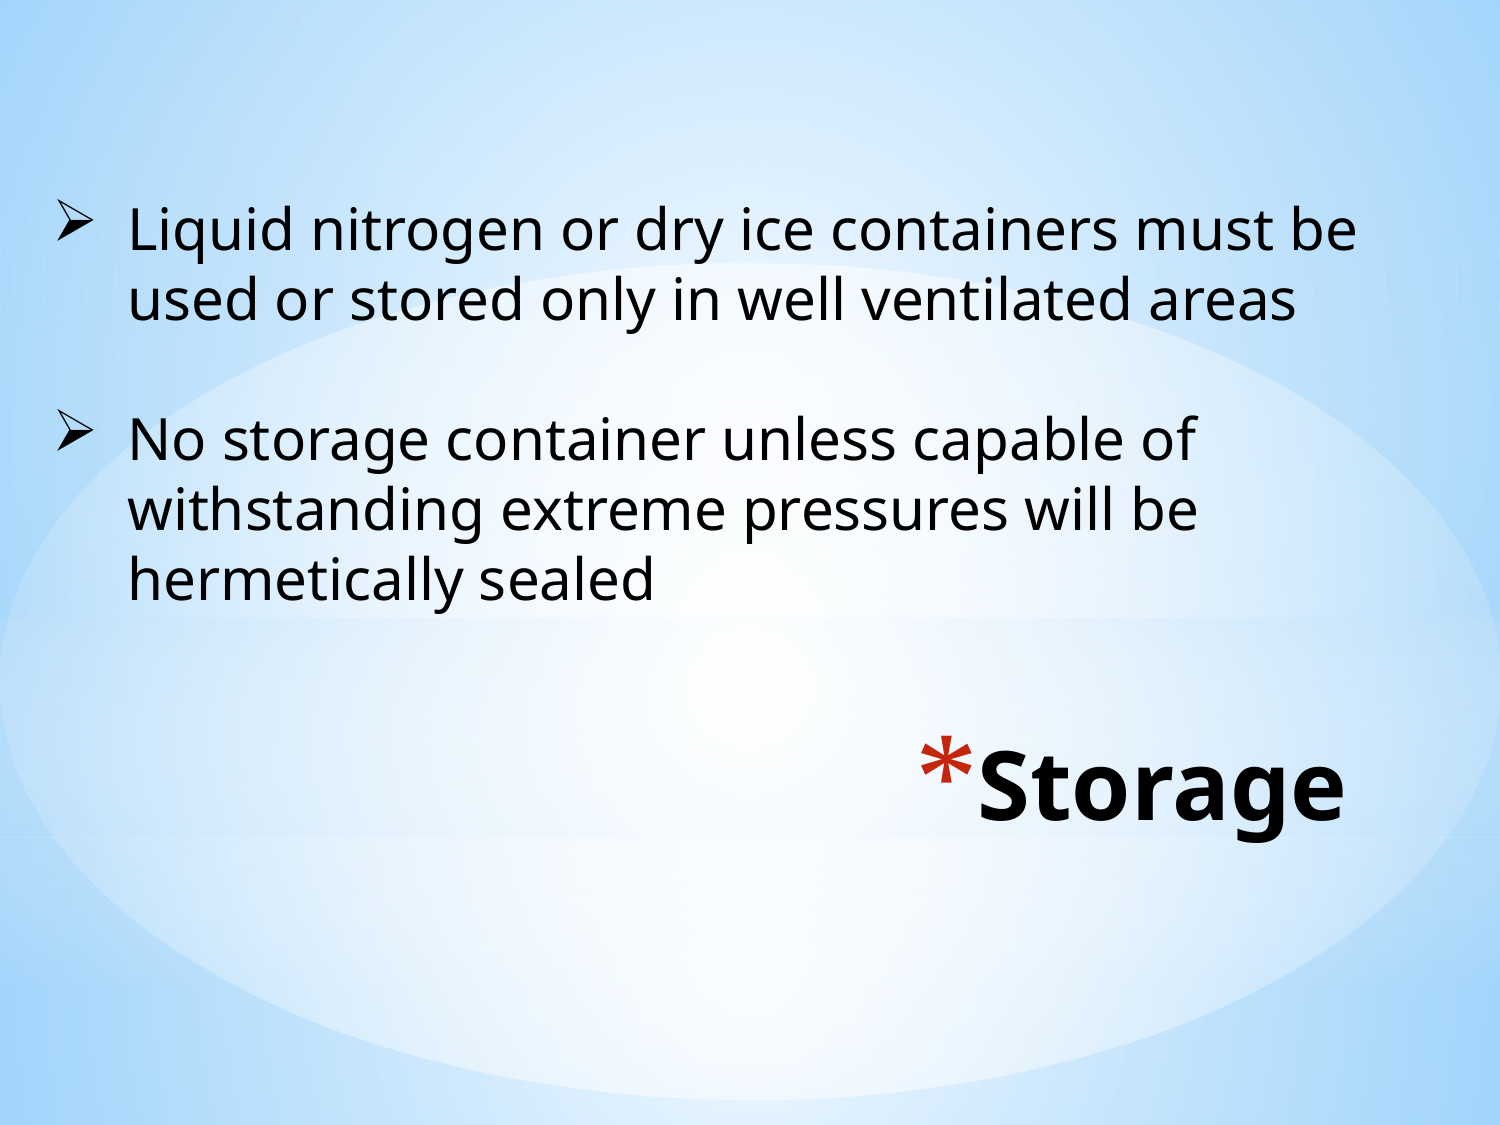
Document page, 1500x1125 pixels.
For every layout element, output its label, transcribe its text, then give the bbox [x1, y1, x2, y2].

title Storage [294, 717, 1363, 905]
text_box Liquid nitrogen or dry ice containers must be used or stored only in well ventilated areas No storage container unless capable of withstanding extreme pressures will be hermetically sealed [37, 124, 1463, 620]
